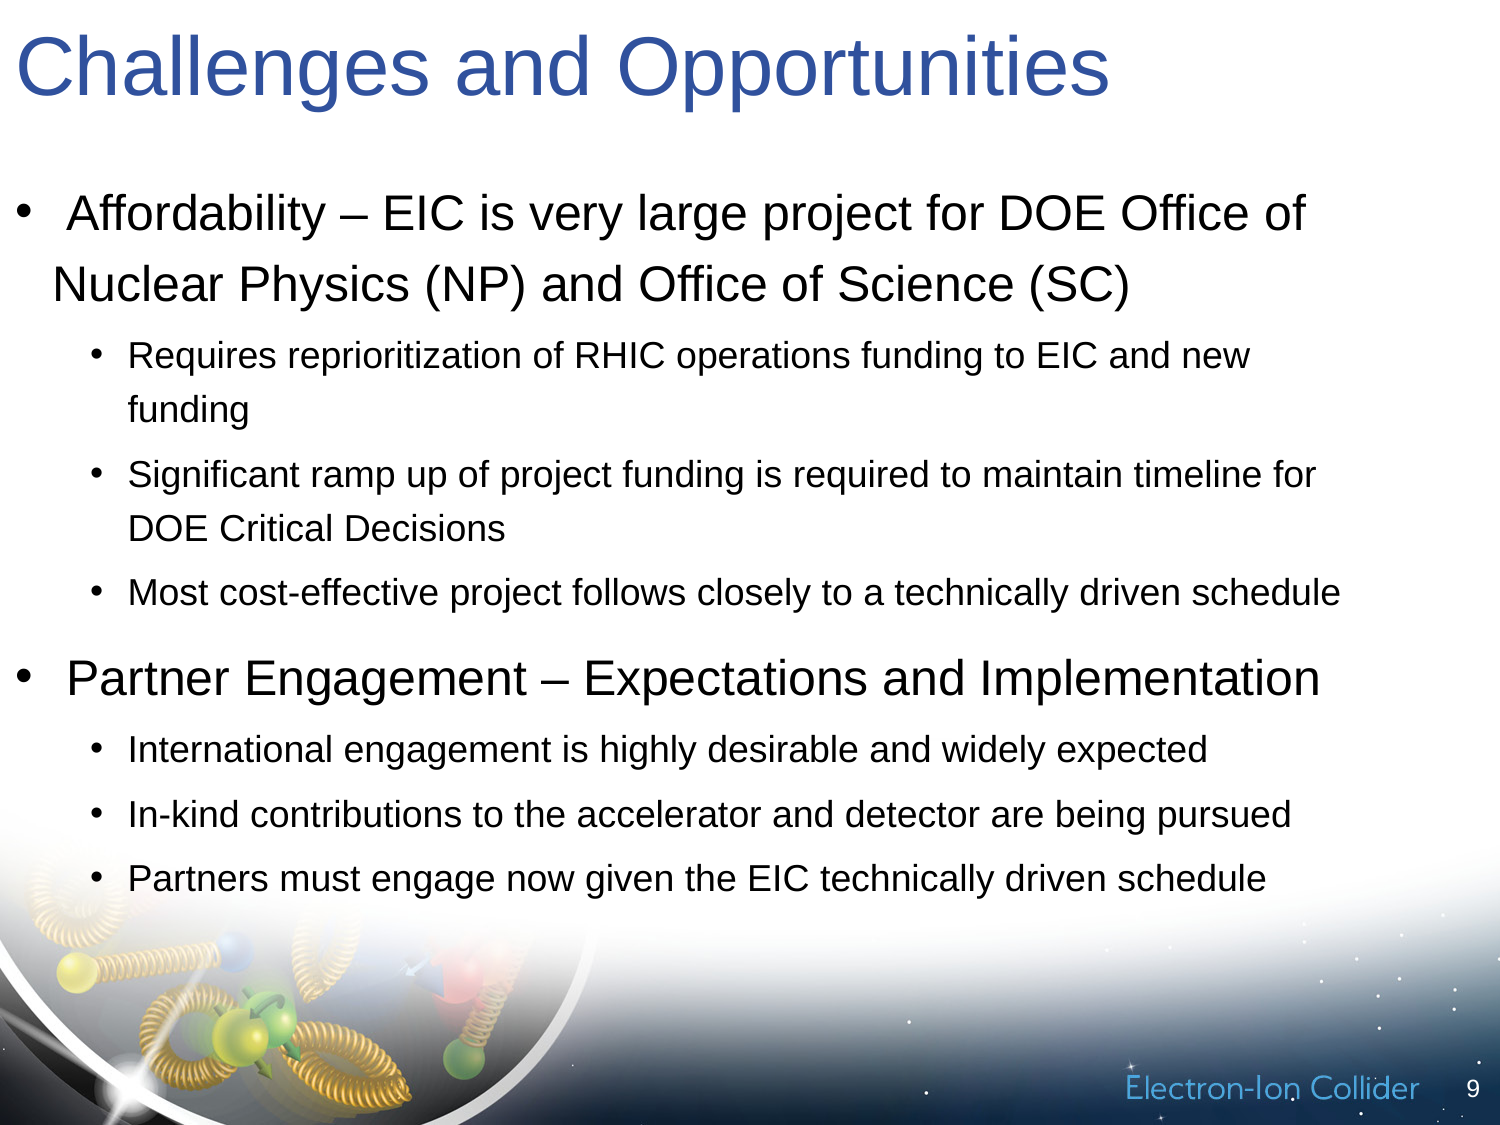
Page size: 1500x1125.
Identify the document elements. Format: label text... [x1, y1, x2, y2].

title Challenges and Opportunities [0, 0, 1294, 137]
slide_number 9 [1157, 1057, 1496, 1118]
picture [0, 0, 1500, 1125]
list Affordability – EIC is very large project for DOE Office of Nuclear Physics (NP) and Office of Science (SC) Requires reprioritization of RHIC operations funding to EIC and new funding Significant ramp up of project funding is required to maintain timeline for DOE Critical Decisions Most cost-effective project follows closely to a technically driven schedule Partner Engagement – Expectations and Implementation International engagement is highly desirable and widely expected In-kind contributions to the accelerator and detector are being pursued Partners must engage now given the EIC technically driven schedule [0, 160, 1399, 1002]
